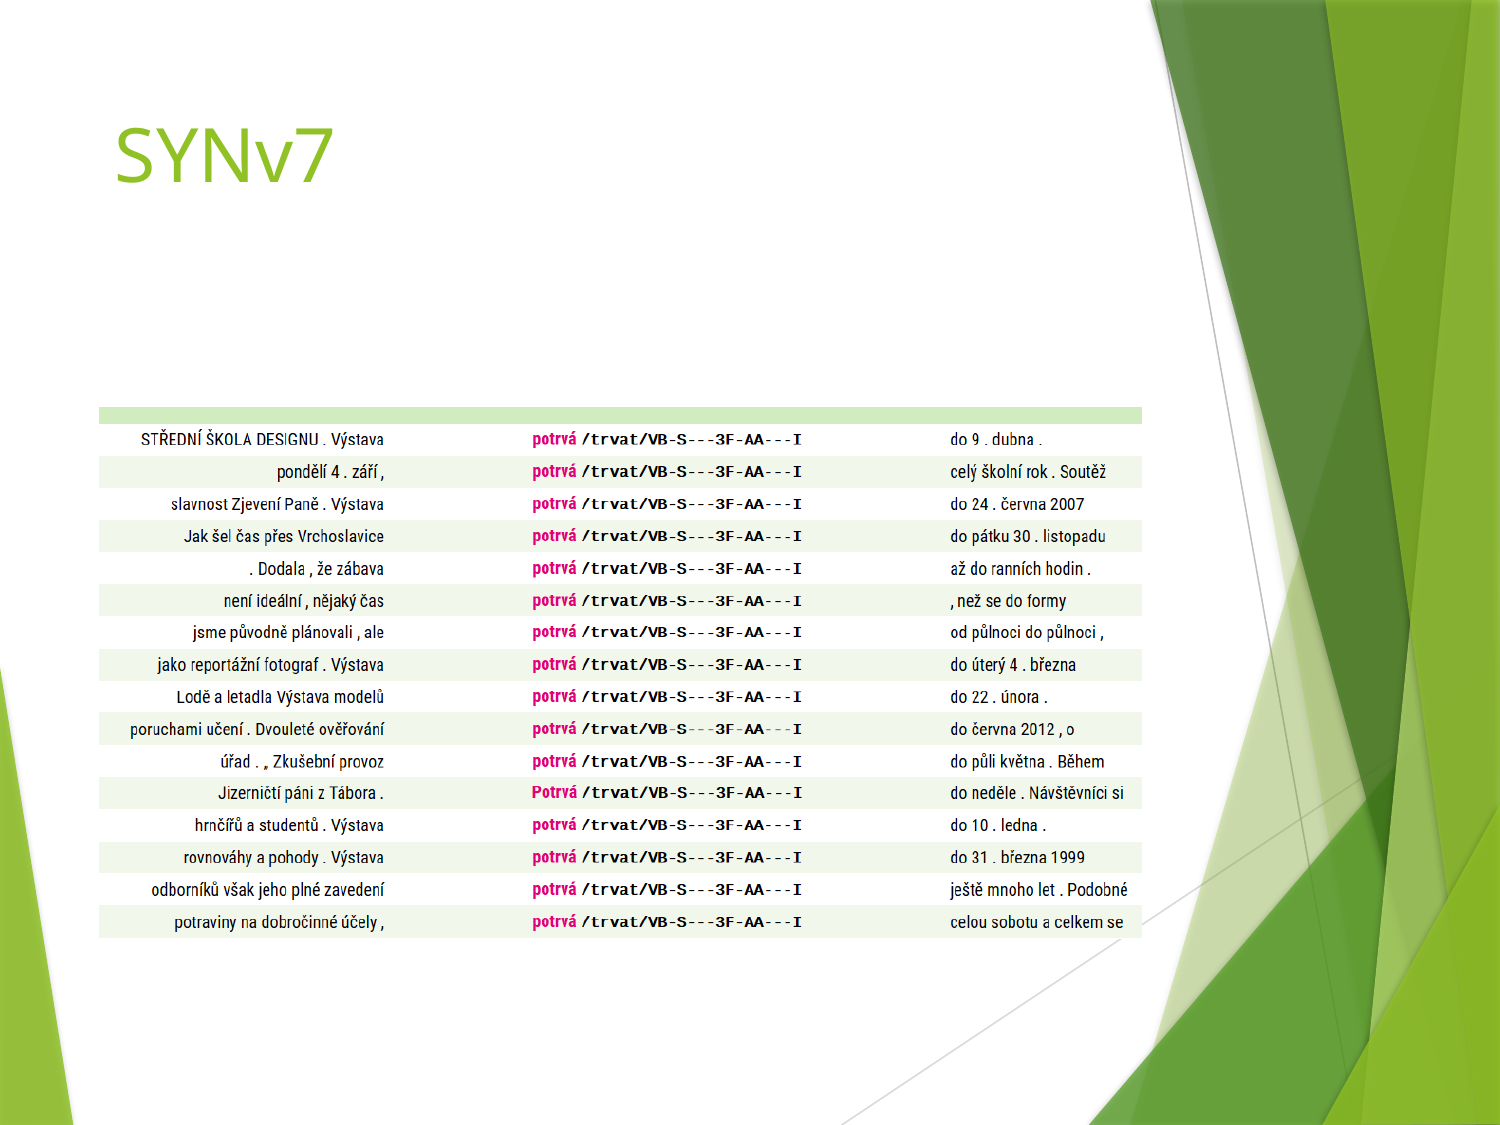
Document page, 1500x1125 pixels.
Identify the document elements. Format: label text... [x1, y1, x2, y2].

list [99, 406, 1142, 939]
title SYNv7 [99, 99, 1142, 317]
